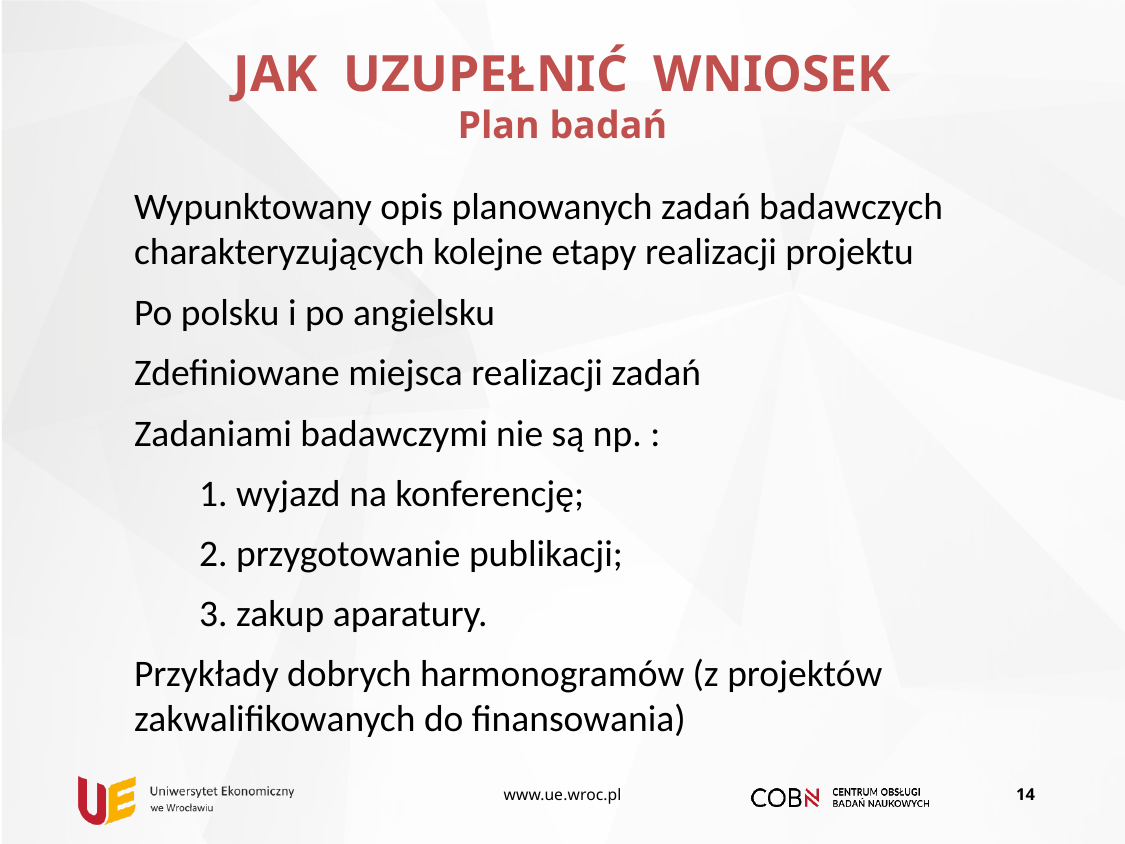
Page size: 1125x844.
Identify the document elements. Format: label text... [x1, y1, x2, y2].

text_box Zadaniami badawczymi nie są np. : [119, 401, 1006, 462]
title JAK UZUPEŁNIĆ WNIOSEK Plan badań [30, 33, 1094, 175]
text_box 2. przygotowanie publikacji; [184, 521, 646, 581]
text_box Przykłady dobrych harmonogramów (z projektów zakwalifikowanych do finansowania) [119, 641, 1006, 747]
picture [751, 788, 929, 807]
text_box Wypunktowany opis planowanych zadań badawczych charakteryzujących kolejne etapy realizacji projektu [119, 174, 1006, 280]
text_box 1. wyjazd na konferencję; [184, 461, 646, 521]
text_box Zdefiniowane miejsca realizacji zadań [119, 341, 1006, 401]
text_box 3. zakup aparatury. [184, 581, 646, 641]
text_box Po polsku i po angielsku [119, 280, 1006, 341]
picture [78, 776, 294, 825]
